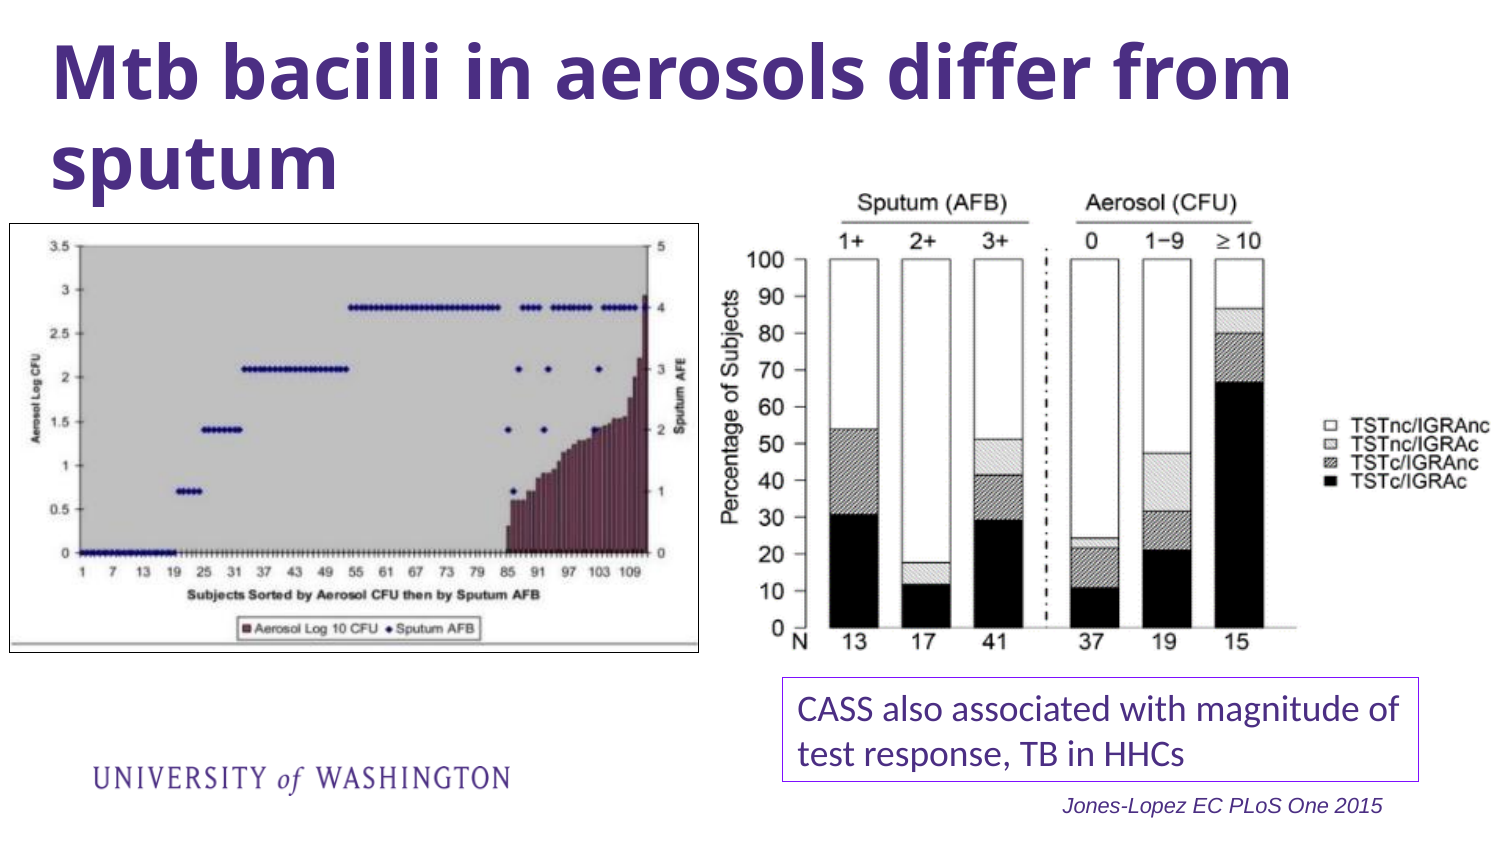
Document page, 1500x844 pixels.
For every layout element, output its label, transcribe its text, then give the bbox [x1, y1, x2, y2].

picture [93, 766, 510, 796]
picture [719, 192, 1491, 651]
picture [9, 223, 699, 653]
text_box CASS also associated with magnitude of test response, TB in HHCs [782, 677, 1419, 782]
title Mtb bacilli in aerosols differ from sputum [35, 17, 1414, 181]
text_box Jones-Lopez EC PLoS One 2015 [1047, 784, 1491, 826]
